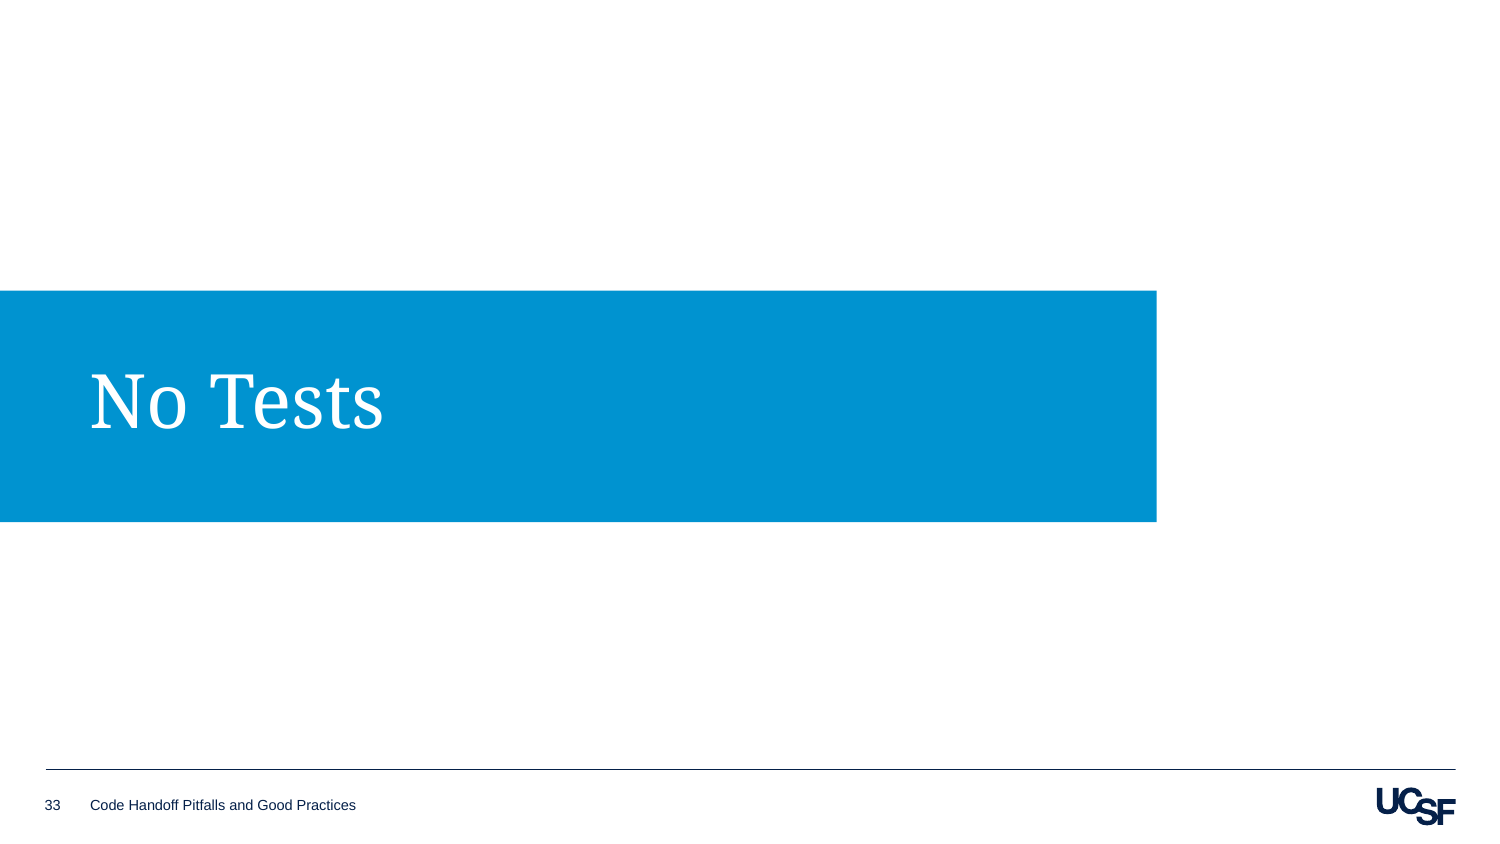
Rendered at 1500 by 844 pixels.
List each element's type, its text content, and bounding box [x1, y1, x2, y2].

slide_number 33 [44, 793, 85, 814]
footer Code Handoff Pitfalls and Good Practices [89, 796, 798, 813]
title No Tests [74, 314, 1131, 497]
